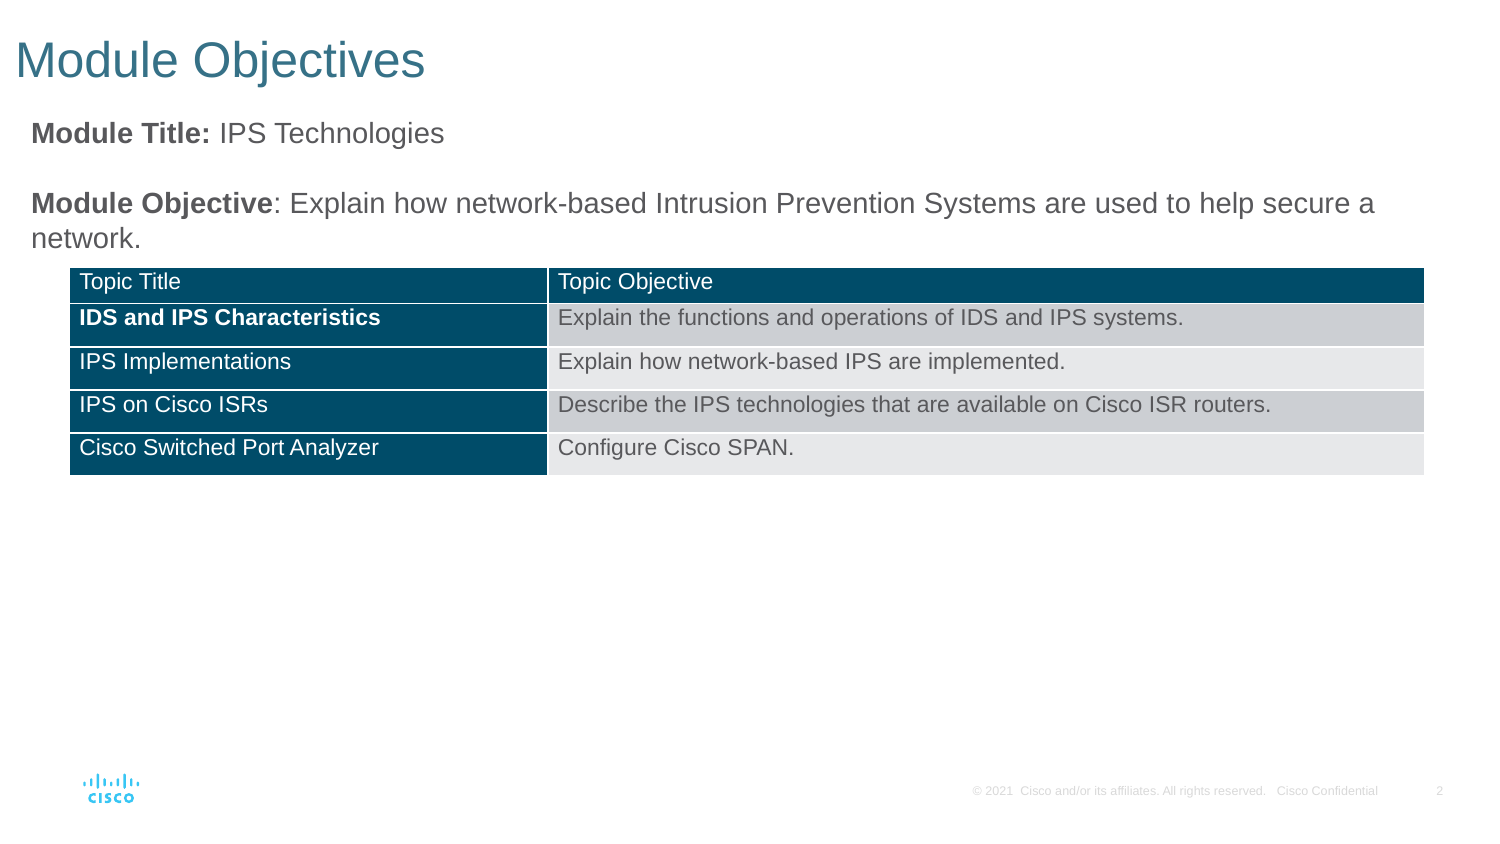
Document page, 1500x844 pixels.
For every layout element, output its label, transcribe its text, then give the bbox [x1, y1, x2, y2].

table_cell Explain how network-based IPS are implemented. [549, 348, 1424, 389]
table_cell Explain the functions and operations of IDS and IPS systems. [549, 304, 1424, 346]
table_cell Cisco Switched Port Analyzer [70, 434, 547, 475]
title Module Objectives [0, 6, 1500, 108]
table_cell IPS on Cisco ISRs [70, 391, 547, 432]
table_cell Describe the IPS technologies that are available on Cisco ISR routers. [549, 391, 1424, 432]
table_cell IPS Implementations [70, 348, 547, 389]
list Module Title: IPS Technologies Module Objective: Explain how network-based Intrusion Prevention Systems are used to help secure a network. [16, 107, 1449, 244]
table_header Topic Objective [549, 268, 1424, 303]
table_header Topic Title [70, 268, 547, 303]
table_cell IDS and IPS Characteristics [70, 304, 547, 346]
table_cell Configure Cisco SPAN. [549, 434, 1424, 475]
